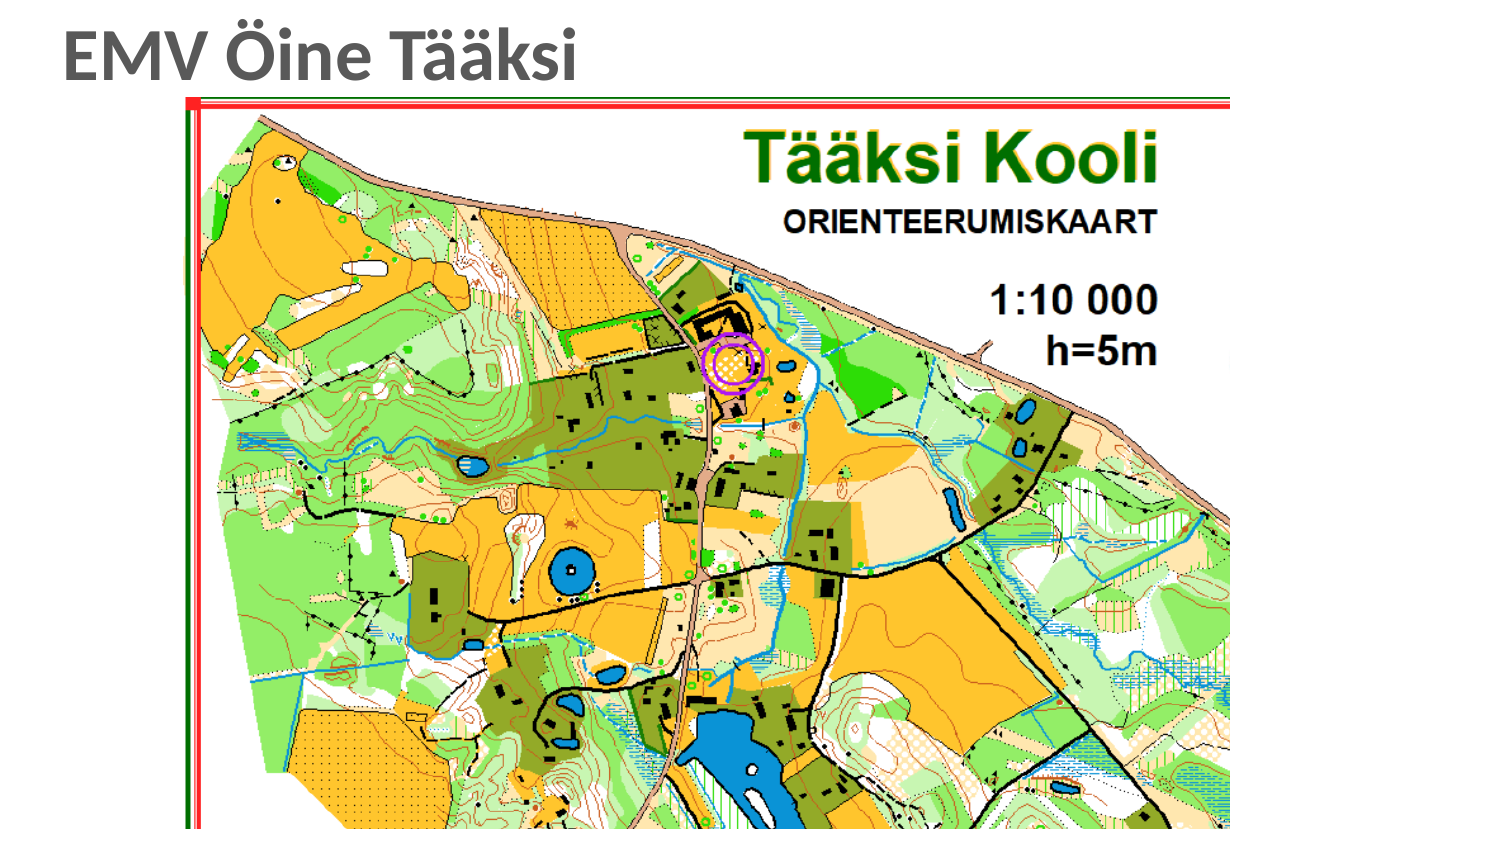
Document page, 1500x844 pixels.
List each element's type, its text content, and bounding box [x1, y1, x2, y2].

picture [182, 97, 1230, 829]
picture [744, 789, 775, 829]
picture [747, 764, 757, 775]
title EMV Öine Tääksi [47, 15, 834, 109]
